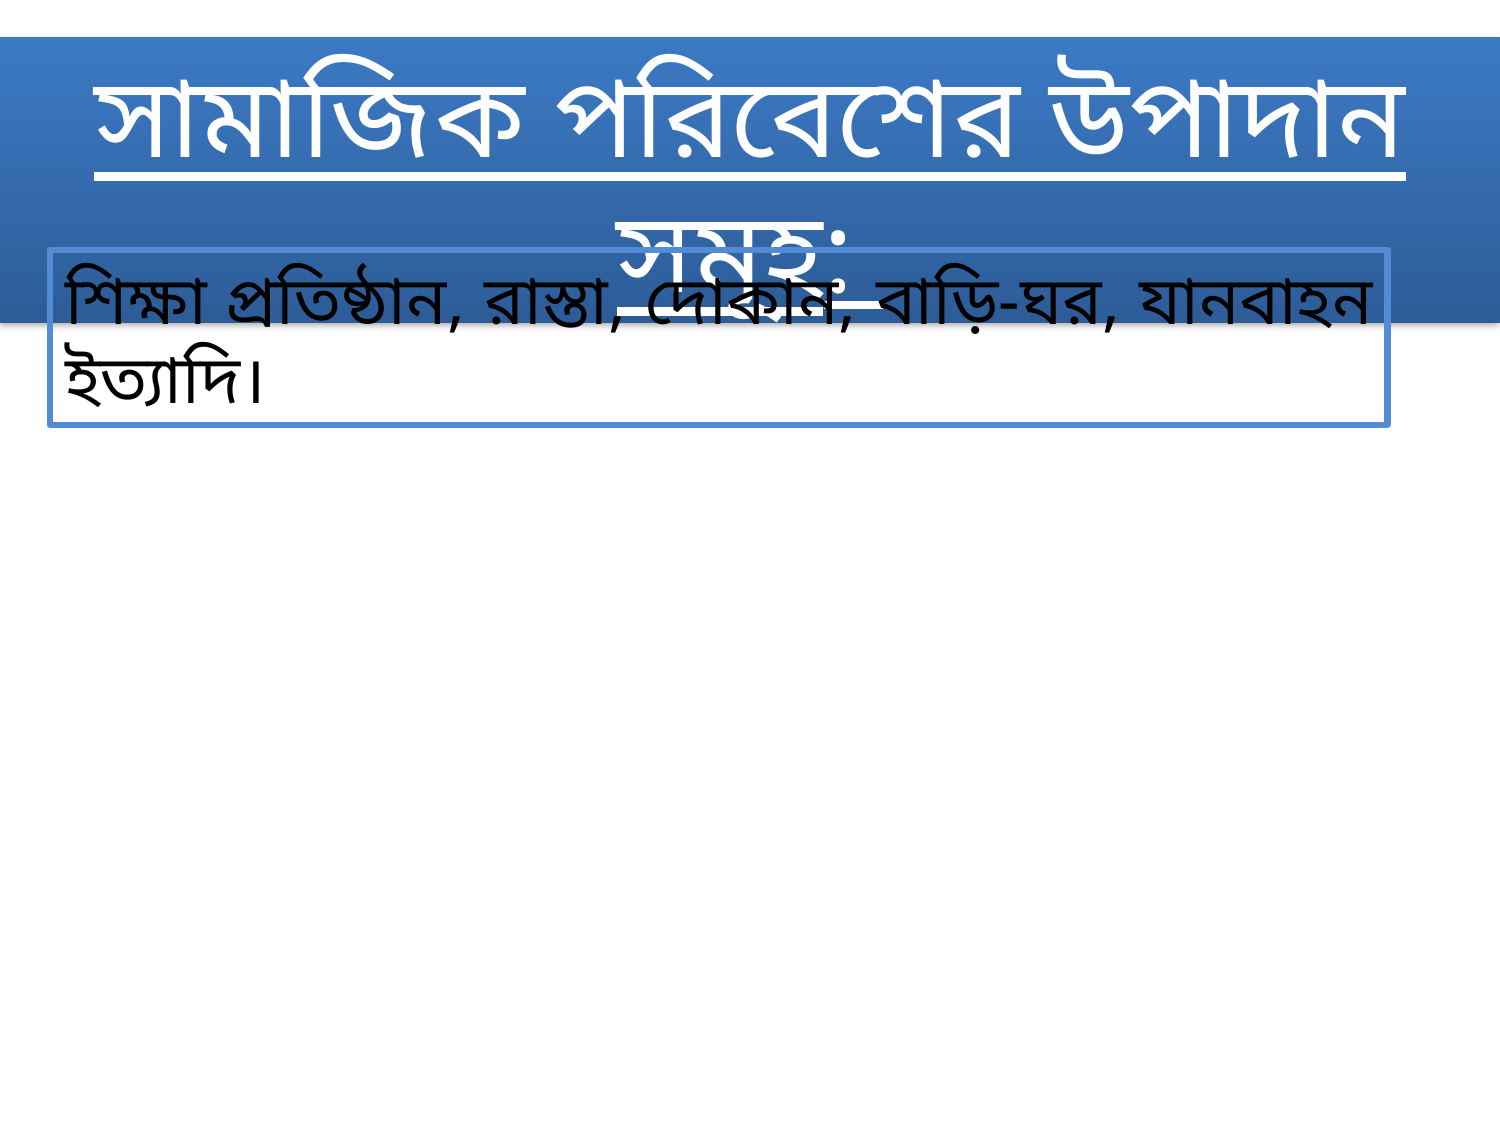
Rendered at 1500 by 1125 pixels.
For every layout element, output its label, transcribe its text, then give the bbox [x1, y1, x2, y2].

text_box শিক্ষা প্রতিষ্ঠান, রাস্তা, দোকান, বাড়ি-ঘর, যানবাহন ইত্যাদি। [49, 249, 1388, 425]
text_box সামাজিক পরিবেশের উপাদান সমূহ: [0, 37, 1500, 323]
